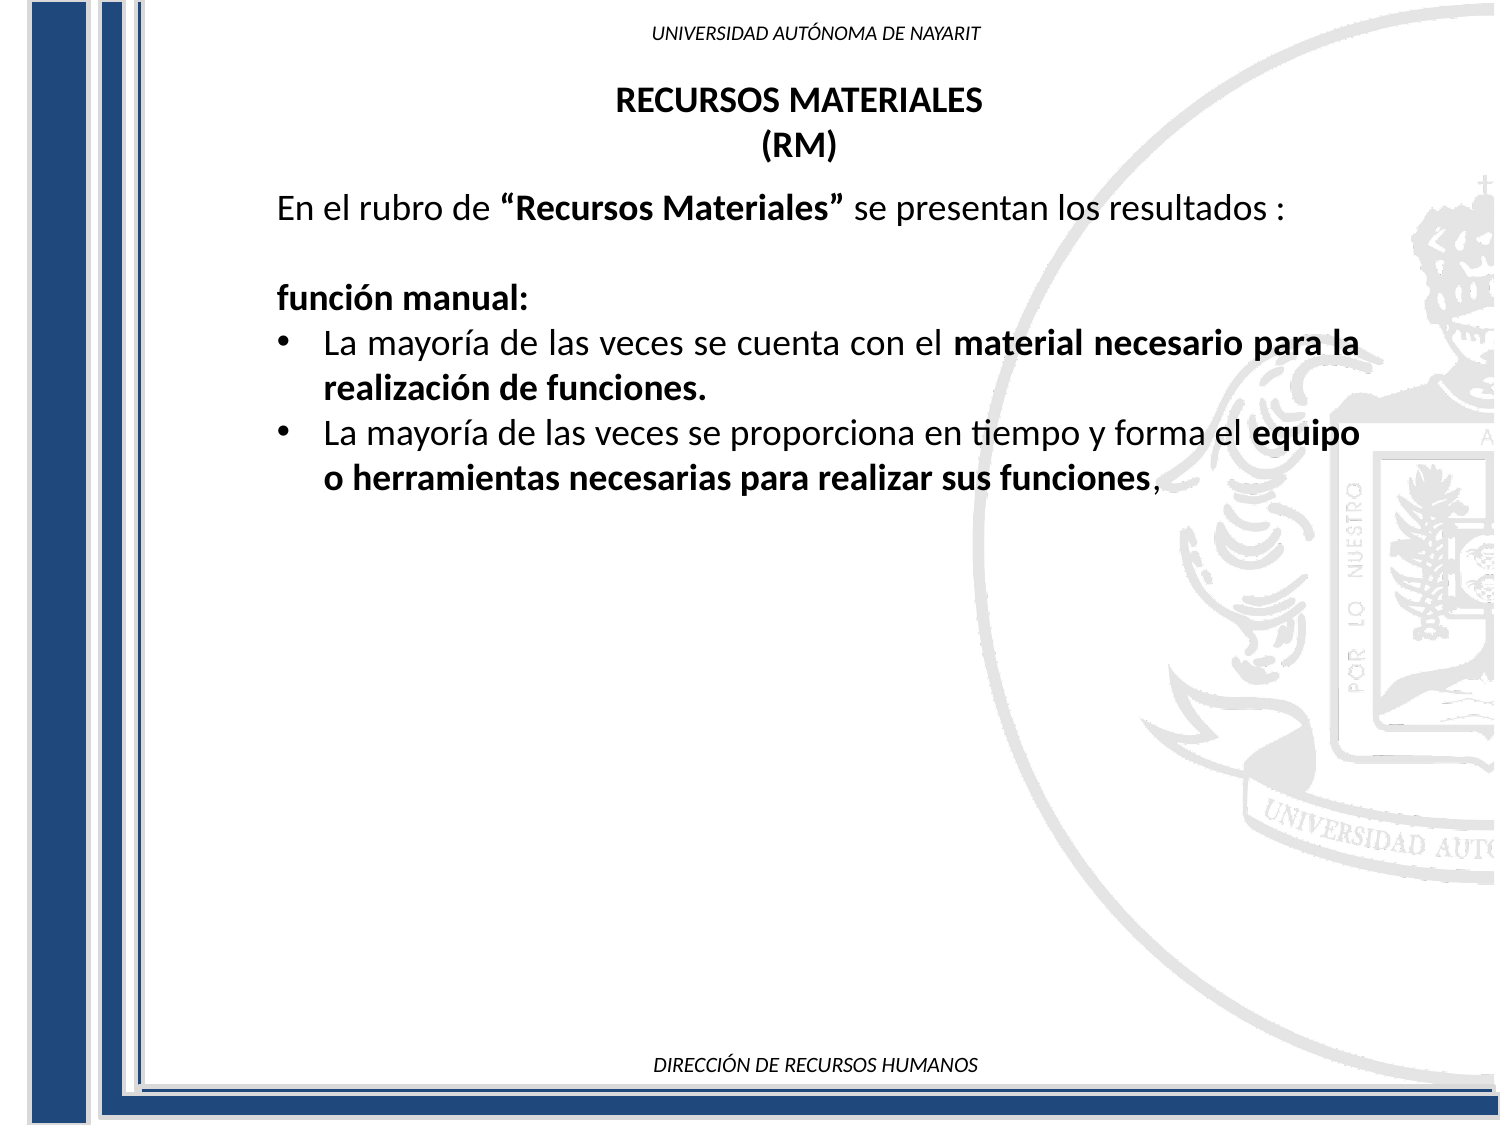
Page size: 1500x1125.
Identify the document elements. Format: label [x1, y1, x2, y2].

text_box [29, 0, 1500, 1125]
